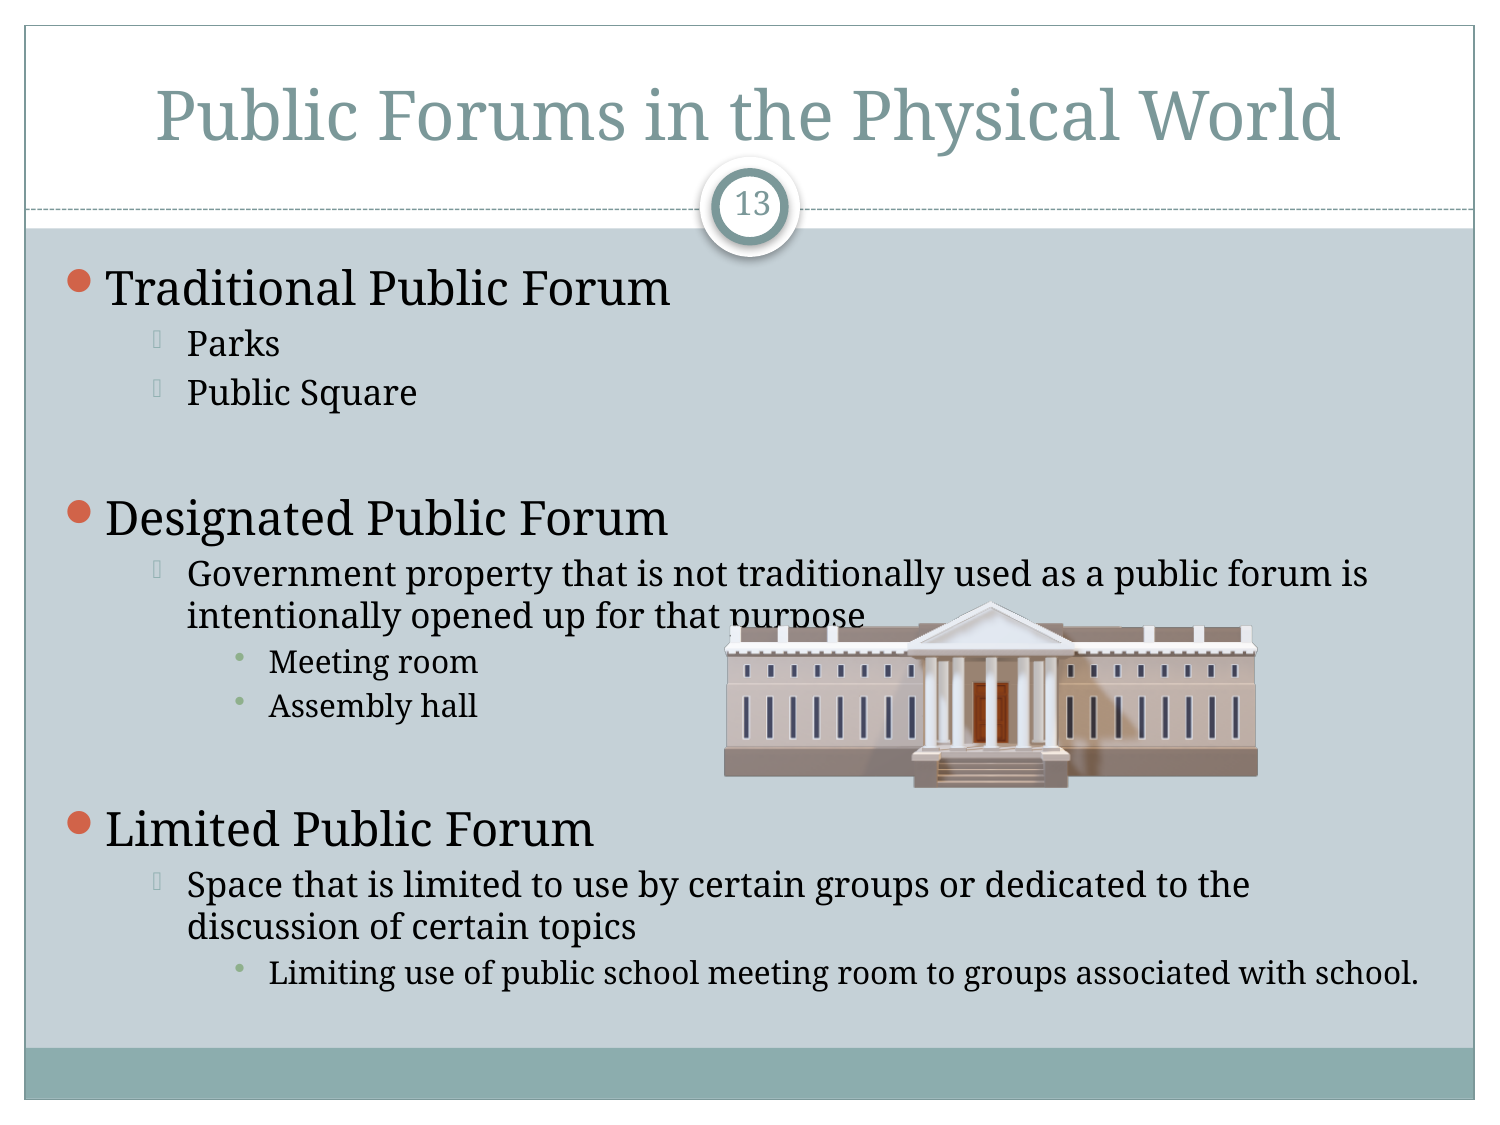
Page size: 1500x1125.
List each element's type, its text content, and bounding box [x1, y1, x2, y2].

list Traditional Public Forum Parks Public Square Designated Public Forum Government property that is not traditionally used as a public forum is intentionally opened up for that purpose Meeting room Assembly hall Limited Public Forum Space that is limited to use by certain groups or dedicated to the discussion of certain topics Limiting use of public school meeting room to groups associated with school. [49, 250, 1445, 1001]
slide_number 13 [715, 168, 791, 241]
title Public Forums in the Physical World [49, 37, 1450, 162]
picture [715, 599, 1267, 788]
